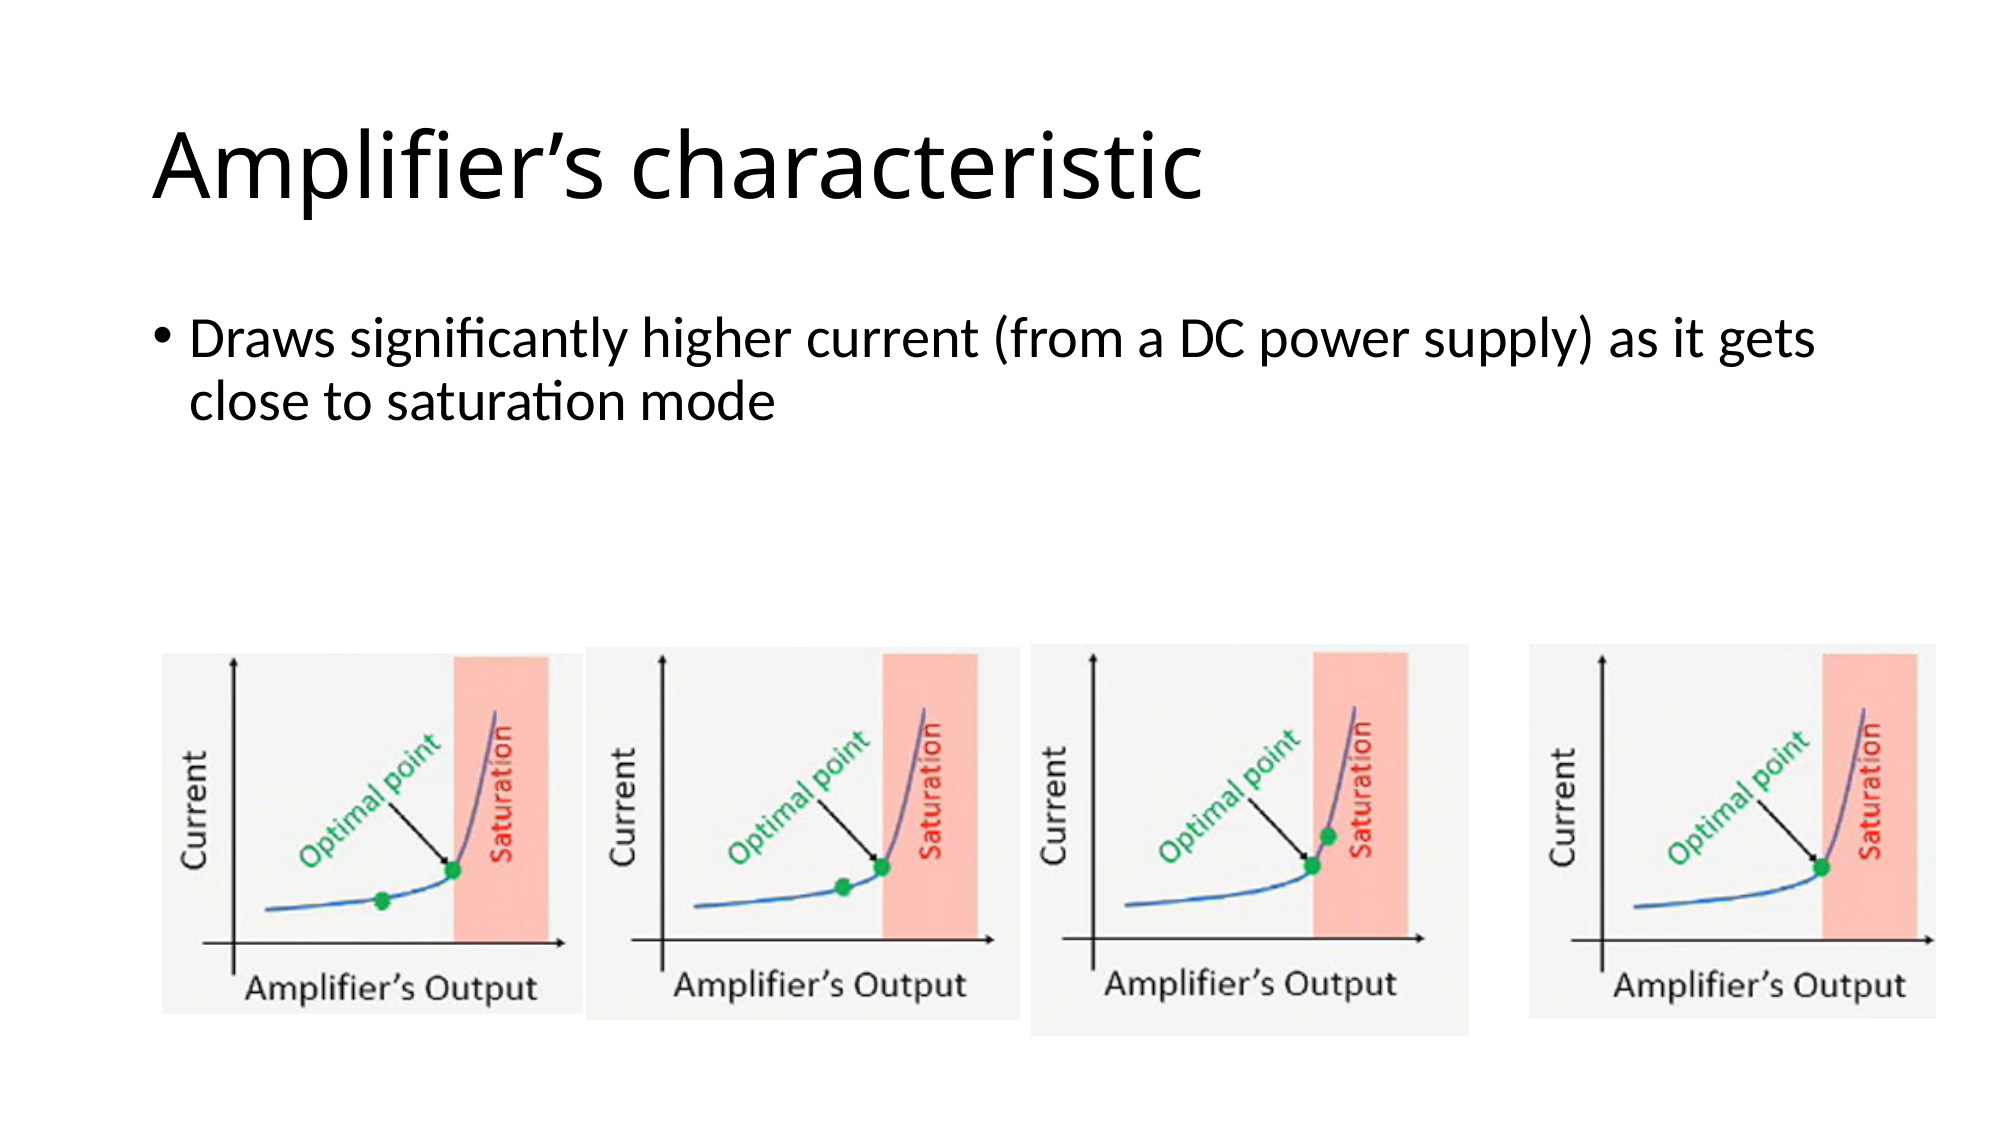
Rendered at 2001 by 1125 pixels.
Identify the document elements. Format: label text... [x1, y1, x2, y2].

picture [1529, 644, 1936, 1019]
picture [162, 653, 583, 1014]
title Amplifier’s characteristic [137, 59, 1863, 278]
list Draws significantly higher current (from a DC power supply) as it gets close to saturation mode [137, 299, 1863, 1014]
picture [586, 647, 1020, 1020]
picture [1031, 644, 1469, 1036]
